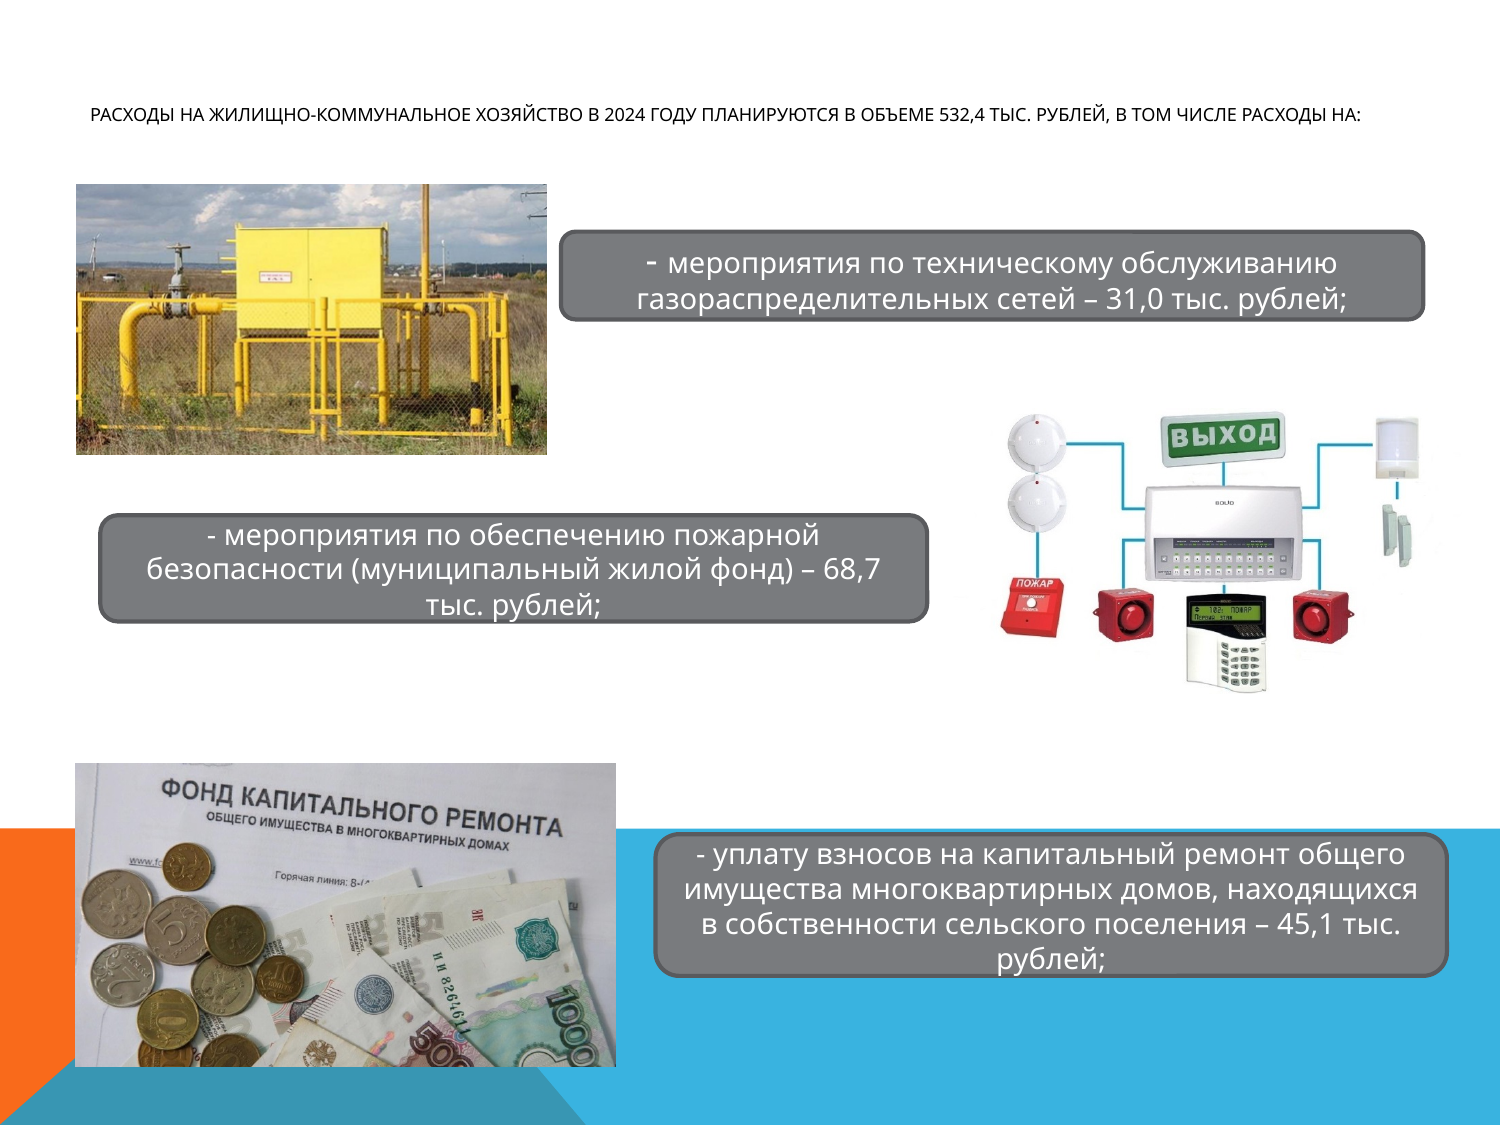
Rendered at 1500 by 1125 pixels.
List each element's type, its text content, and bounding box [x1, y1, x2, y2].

text_box - уплату взносов на капитальный ремонт общего имущества многоквартирных домов, находящихся в собственности сельского поселения – 45,1 тыс. рублей; [653, 832, 1450, 978]
text_box - мероприятия по обеспечению пожарной безопасности (муниципальный жилой фонд) – 68,7 тыс. рублей; [98, 513, 930, 624]
picture [74, 762, 616, 1068]
picture [76, 184, 547, 455]
picture [947, 408, 1465, 694]
title Расходы на жилищно-коммунальное хозяйство в 2024 году планируются в объеме 532,4 тыс. рублей, в том числе расходы на: [75, 45, 1425, 161]
text_box - мероприятия по техническому обслуживанию газораспределительных сетей – 31,0 тыс. рублей; [558, 229, 1426, 322]
